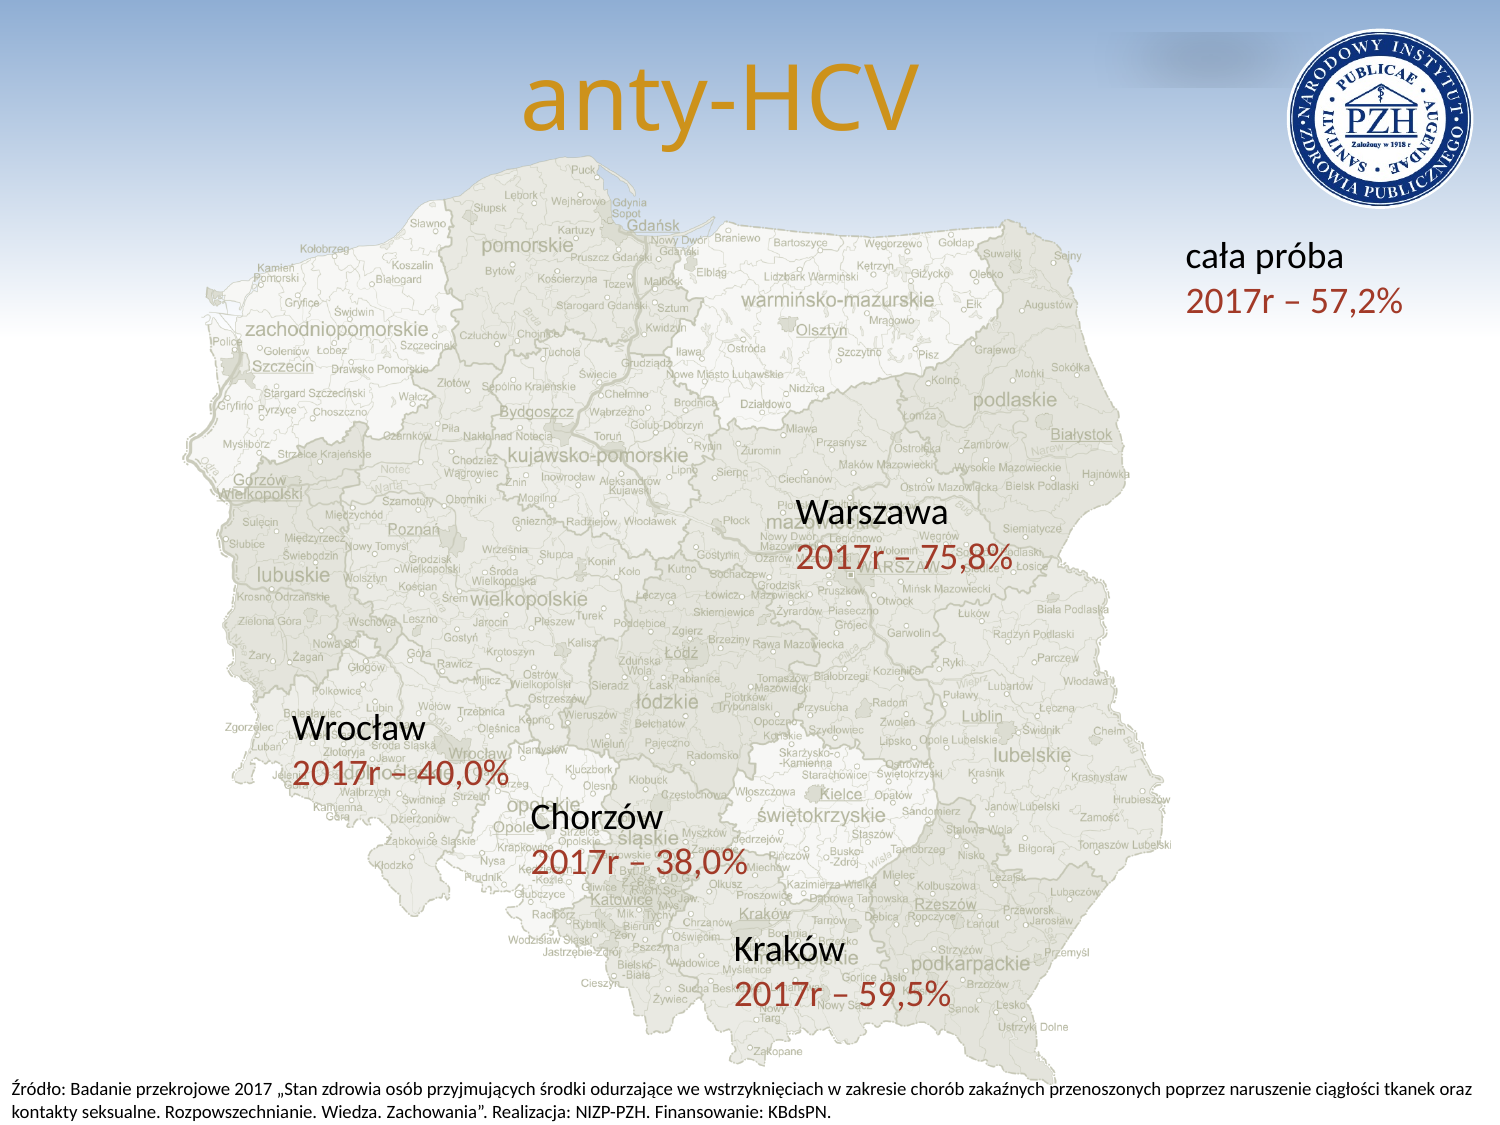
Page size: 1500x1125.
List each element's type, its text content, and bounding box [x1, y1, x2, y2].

picture [1320, 29, 1474, 209]
title anty-HCV [45, 0, 1395, 188]
picture [181, 155, 1172, 1085]
text_box cała próba 2017r – 57,2% 2009r – 47,6% 2005r – 57,9% 2004r – 59,5% [1176, 223, 1488, 464]
text_box Źródło: Badanie przekrojowe 2017 „Stan zdrowia osób przyjmujących środki odurzające we wstrzyknięciach w zakresie chorób zakaźnych przenoszonych poprzez naruszenie ciągłości tkanek oraz kontakty seksualne. Rozpowszechnianie. Wiedza. Zachowania”. Realizacja: NIZP-PZH. Finansowanie: KBdsPN. [0, 1069, 1497, 1125]
